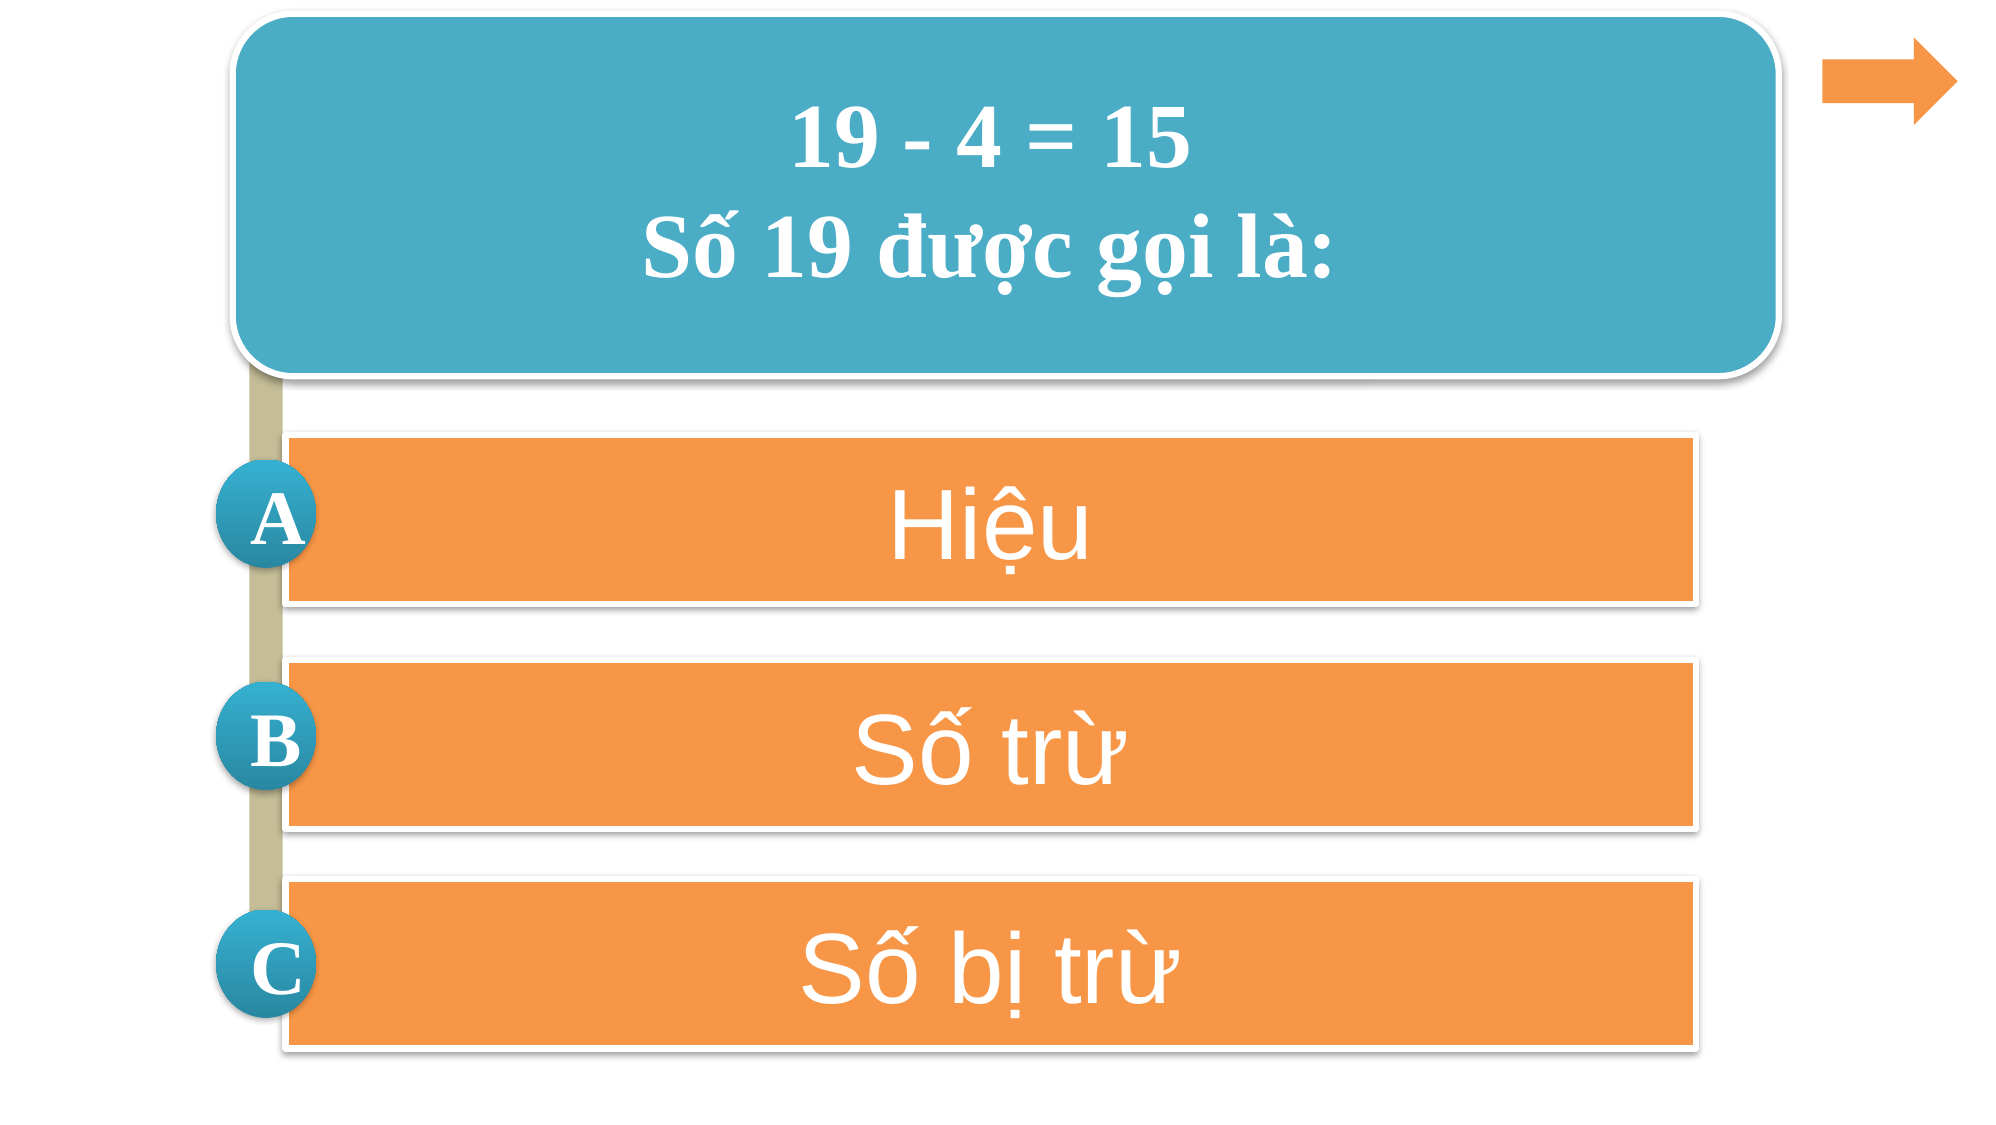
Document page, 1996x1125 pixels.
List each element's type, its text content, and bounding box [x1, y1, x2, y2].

text_box Số bị trừ [282, 876, 1699, 1052]
text_box [247, 795, 285, 911]
text_box [1820, 35, 1960, 127]
text_box Hiệu [282, 432, 1699, 607]
text_box [247, 372, 285, 461]
text_box Số trừ [282, 657, 1699, 832]
text_box 19 - 4 = 15 Số 19 được gọi là: [385, 68, 1596, 304]
text_box C [216, 909, 316, 1018]
text_box [247, 573, 285, 683]
text_box [229, 10, 1782, 380]
text_box B [216, 681, 316, 791]
text_box A [216, 459, 316, 568]
